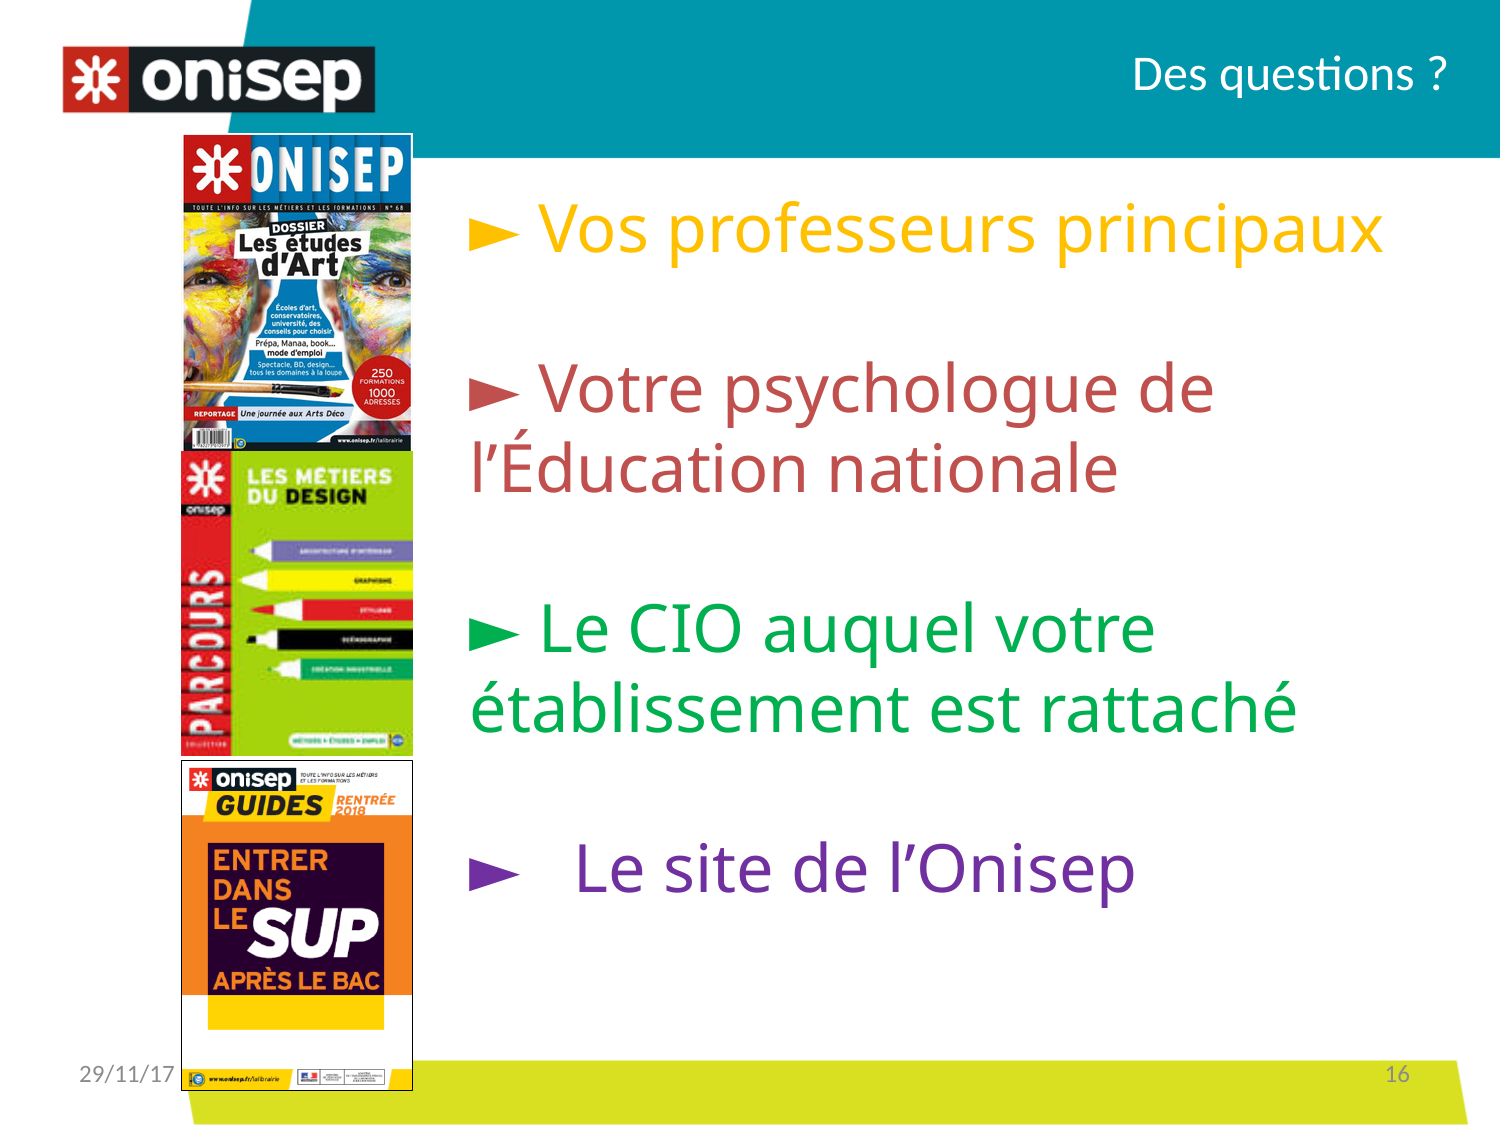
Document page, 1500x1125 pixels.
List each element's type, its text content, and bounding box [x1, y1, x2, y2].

text_box ► Vos professeurs principaux ► Votre psychologue de l’Éducation nationale ► Le CIO auquel votre établissement est rattaché ► Le site de l’Onisep [454, 178, 1450, 1049]
picture [0, 0, 1500, 1125]
slide_number 16 [1074, 1049, 1425, 1103]
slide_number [64, 1042, 415, 1103]
text_box Des questions ? [386, 30, 1465, 111]
